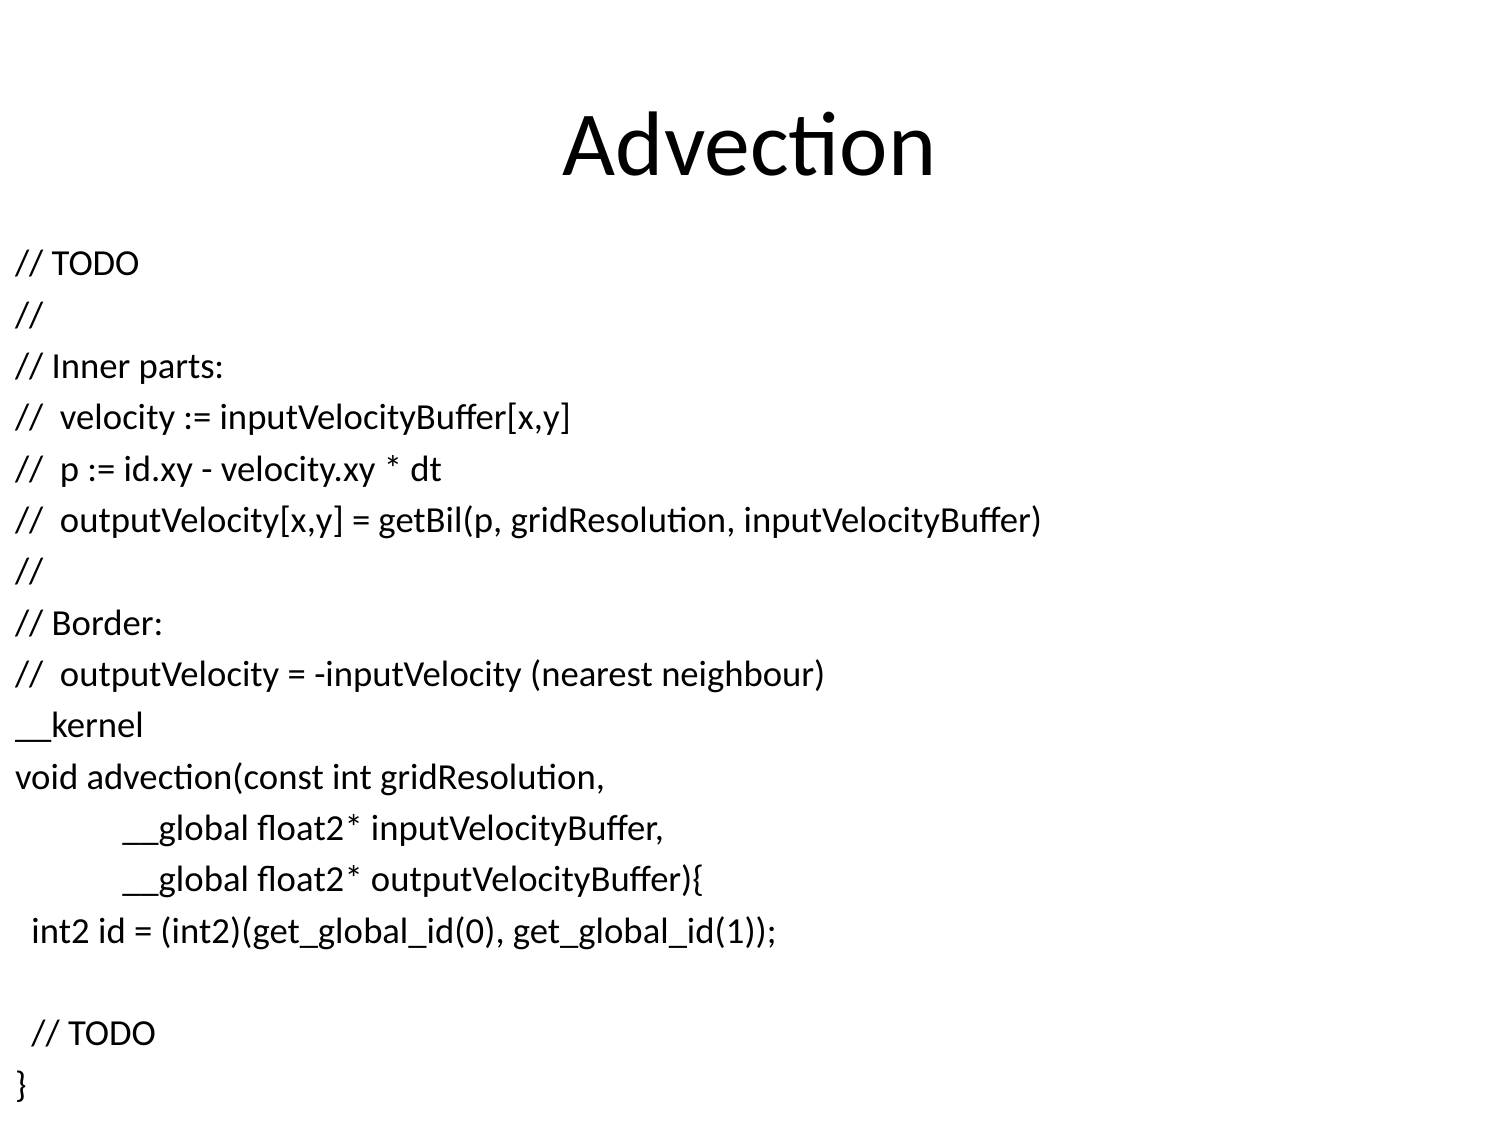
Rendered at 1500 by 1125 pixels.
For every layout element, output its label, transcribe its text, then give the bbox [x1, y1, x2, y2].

list // TODO // // Inner parts: // velocity := inputVelocityBuffer[x,y] // p := id.xy - velocity.xy * dt // outputVelocity[x,y] = getBil(p, gridResolution, inputVelocityBuffer) // // Border: // outputVelocity = -inputVelocity (nearest neighbour) __kernel void advection(const int gridResolution, __global float2* inputVelocityBuffer, __global float2* outputVelocityBuffer){ int2 id = (int2)(get_global_id(0), get_global_id(1)); // TODO } [0, 231, 1500, 1125]
title Advection [75, 45, 1425, 231]
